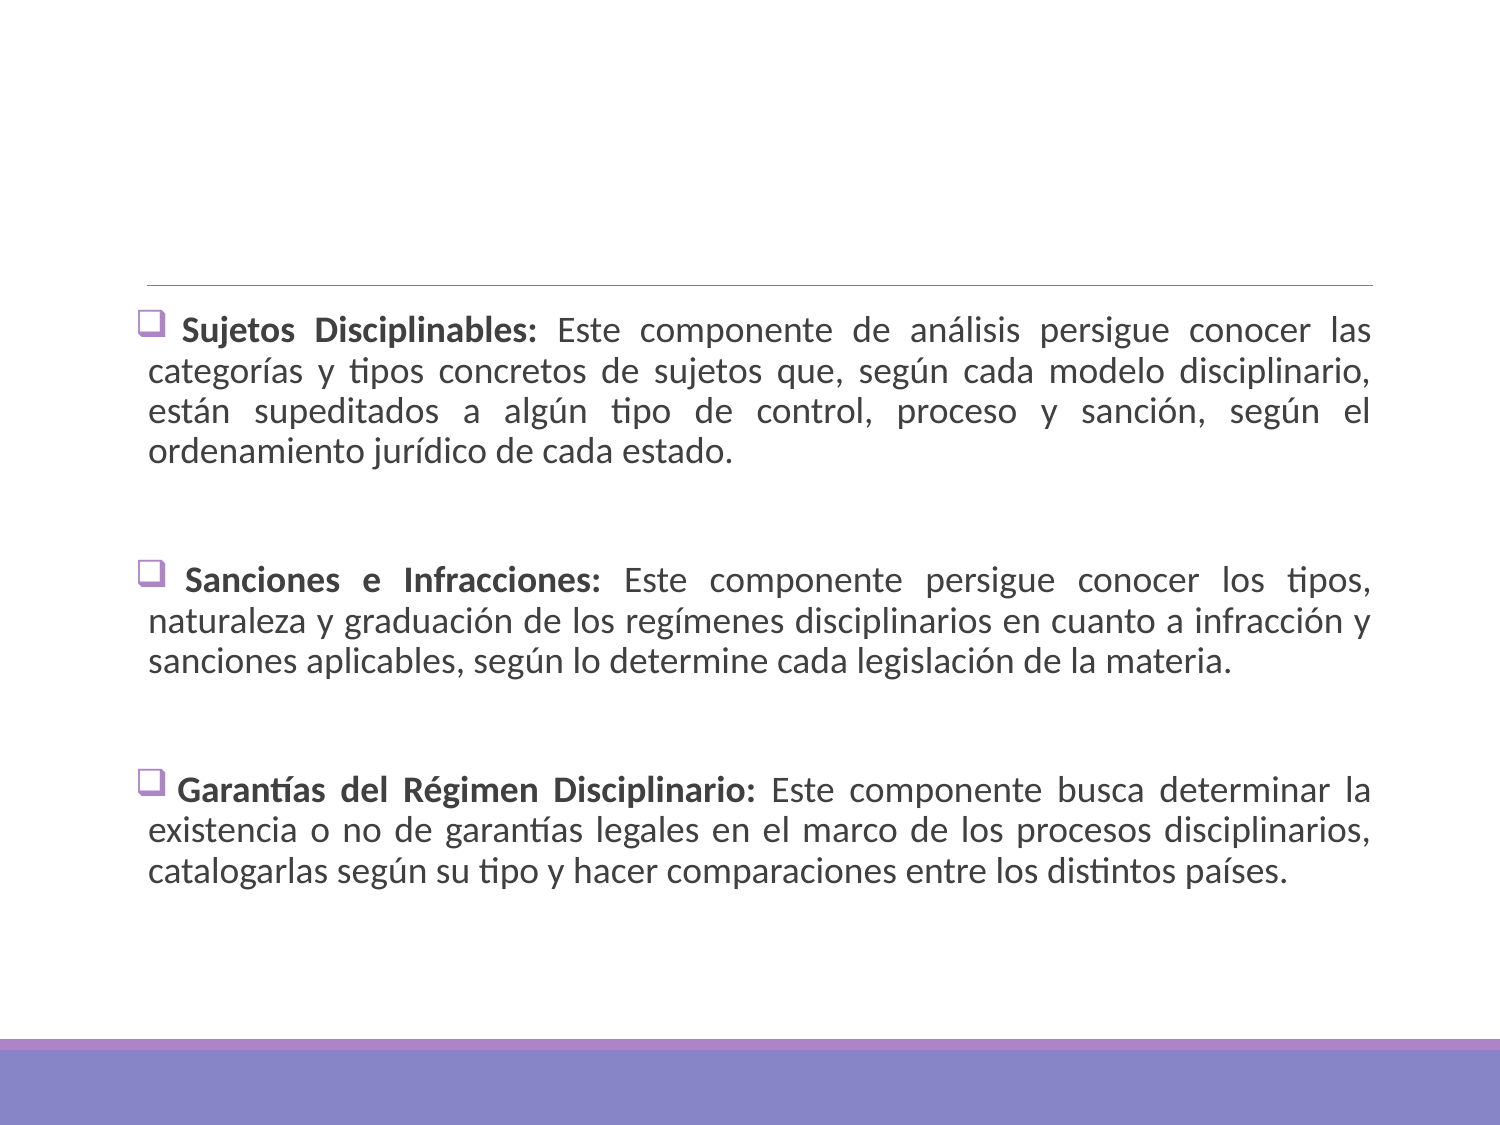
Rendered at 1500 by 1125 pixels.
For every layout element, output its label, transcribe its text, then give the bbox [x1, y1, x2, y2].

list Sujetos Disciplinables: Este componente de análisis persigue conocer las categorías y tipos concretos de sujetos que, según cada modelo disciplinario, están supeditados a algún tipo de control, proceso y sanción, según el ordenamiento jurídico de cada estado. Sanciones e Infracciones: Este componente persigue conocer los tipos, naturaleza y graduación de los regímenes disciplinarios en cuanto a infracción y sanciones aplicables, según lo determine cada legislación de la materia. Garantías del Régimen Disciplinario: Este componente busca determinar la existencia o no de garantías legales en el marco de los procesos disciplinarios, catalogarlas según su tipo y hacer comparaciones entre los distintos países. [135, 302, 1373, 963]
